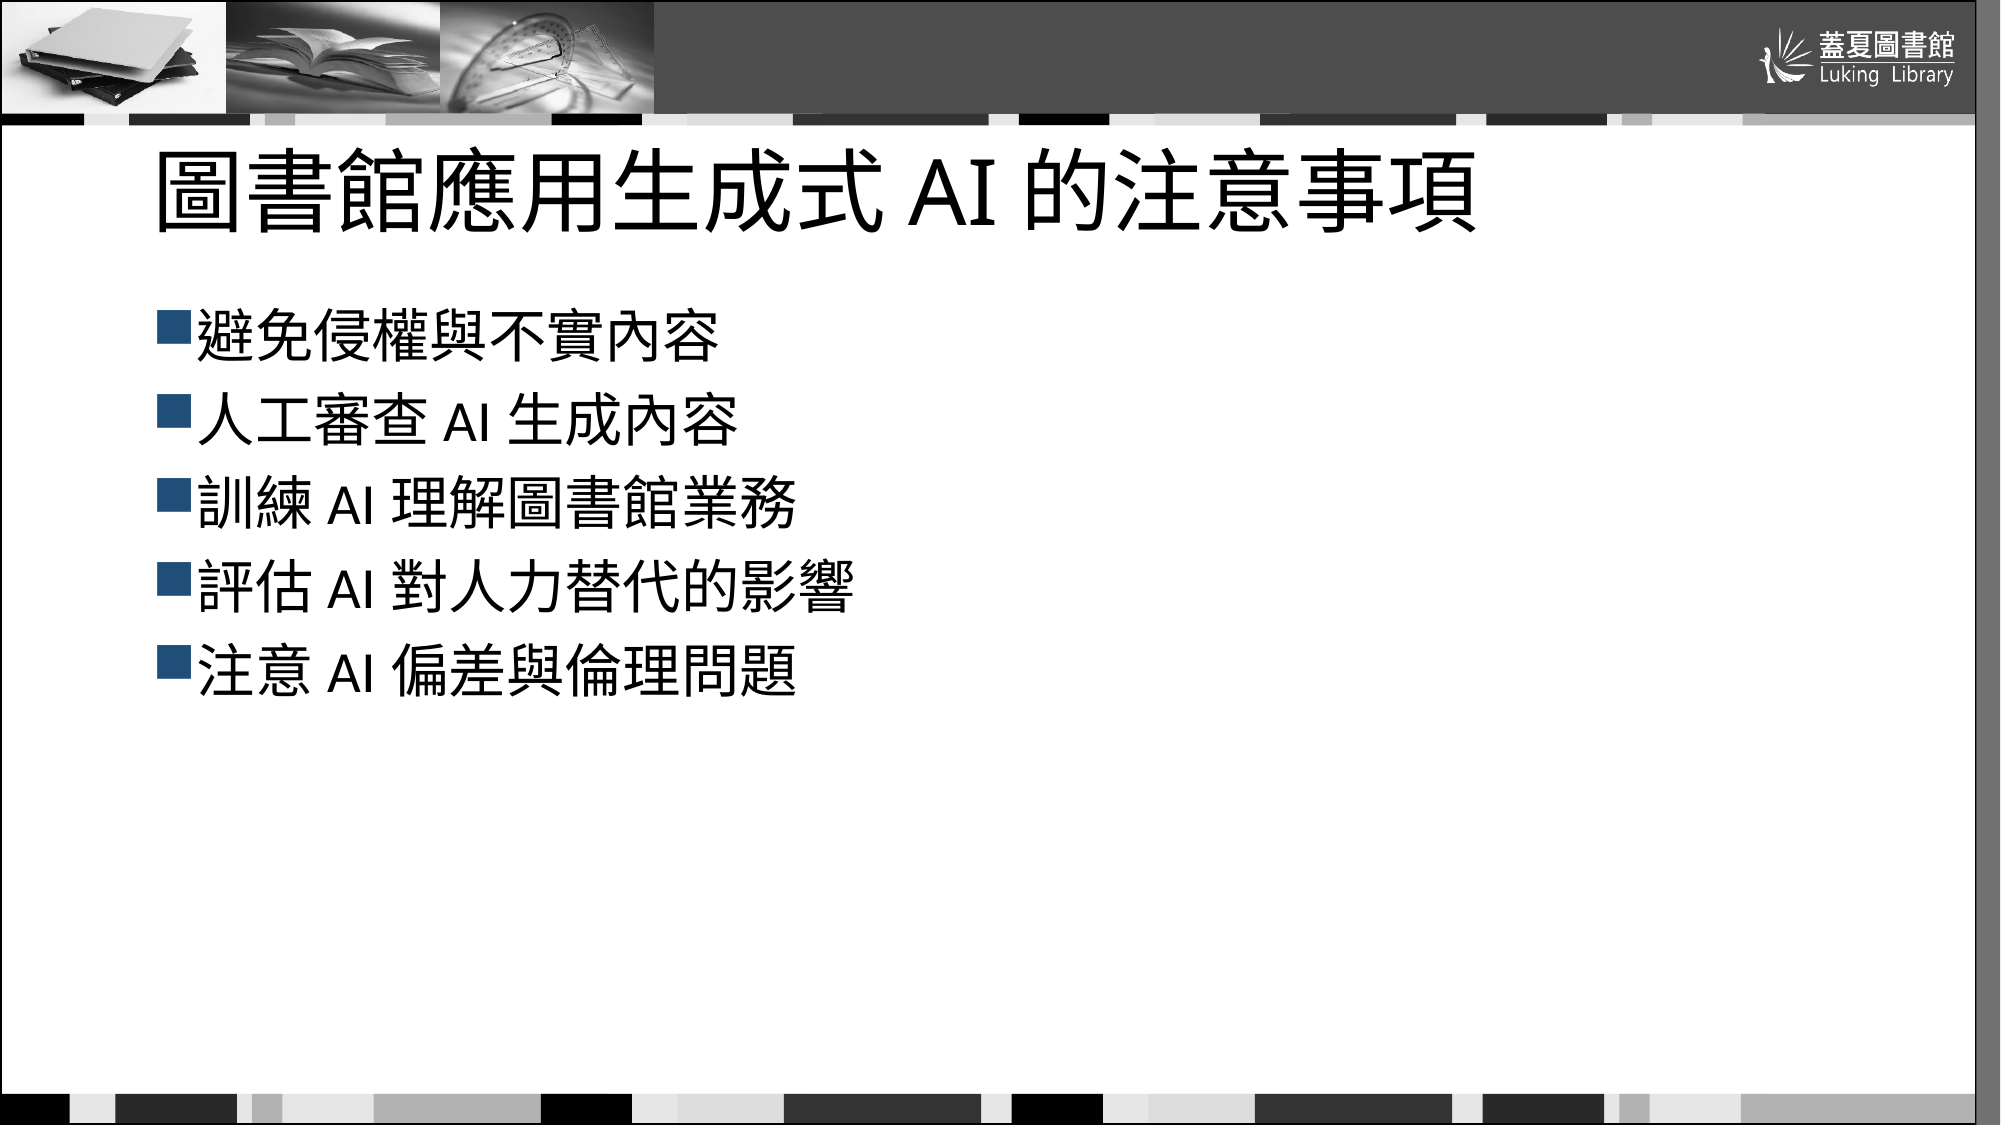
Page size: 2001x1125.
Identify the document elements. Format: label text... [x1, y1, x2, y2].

picture [226, 2, 440, 113]
list 避免侵權與不實內容 人工審查AI生成內容 訓練AI理解圖書館業務 評估AI對人力替代的影響 注意AI偏差與倫理問題 [137, 299, 1863, 1014]
picture [1756, 23, 1957, 90]
title 圖書館應用生成式AI的注意事項 [137, 113, 1863, 278]
